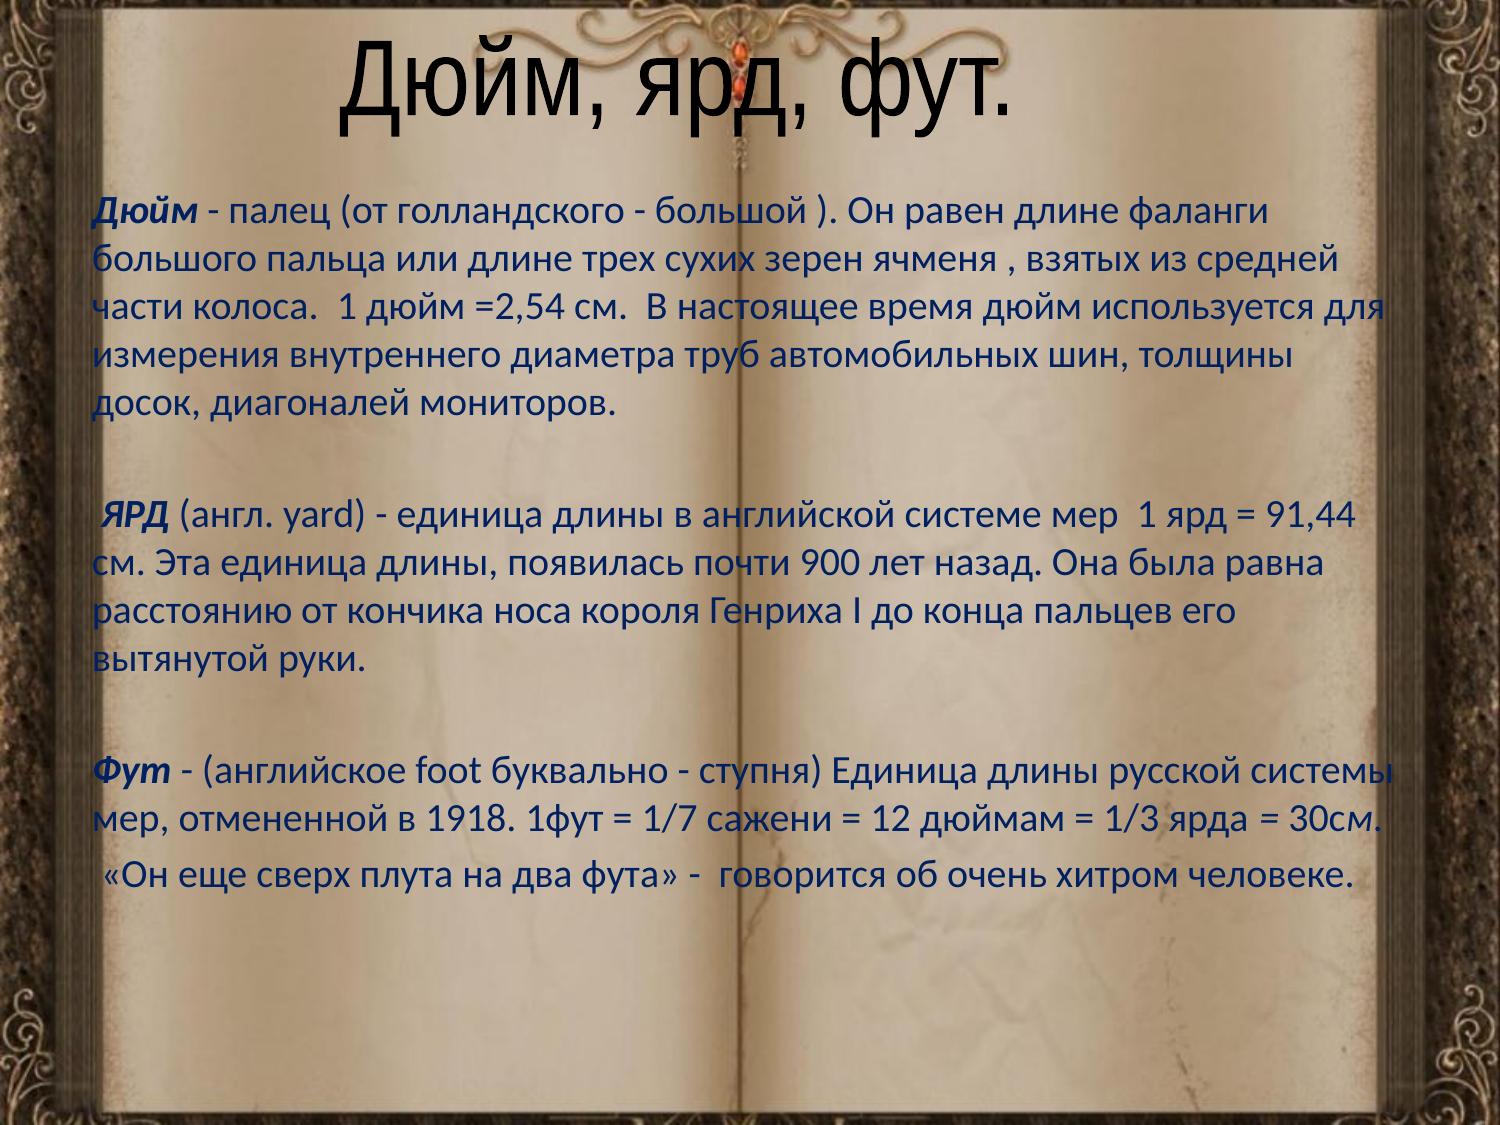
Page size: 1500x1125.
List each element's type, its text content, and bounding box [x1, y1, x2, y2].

list Дюйм - палец (от голландского - большой ). Он равен длине фаланги большого пальца или длине трех сухих зерен ячменя , взятых из средней части колоса. 1 дюйм =2,54 см. В настоящее время дюйм используется для измерения внутреннего диаметра труб автомобильных шин, толщины досок, диагоналей мониторов. ЯРД (англ. yard) - единица длины в английской системе мер 1 ярд = 91,44 см. Эта единица длины, появилась почти 900 лет назад. Она была равна расстоянию от кончика носа короля Генриха I до конца пальцев его вытянутой руки. Фут - (английское foot буквально - ступня) Единица длины русской системы мер, отмененной в 1918. 1фут = 1/7 сажени = 12 дюймам = 1/3 ярда = 30см. «Он еще сверх плута на два фута» - говорится об очень хитром человеке. [76, 175, 1424, 1071]
picture [0, 0, 1500, 1125]
